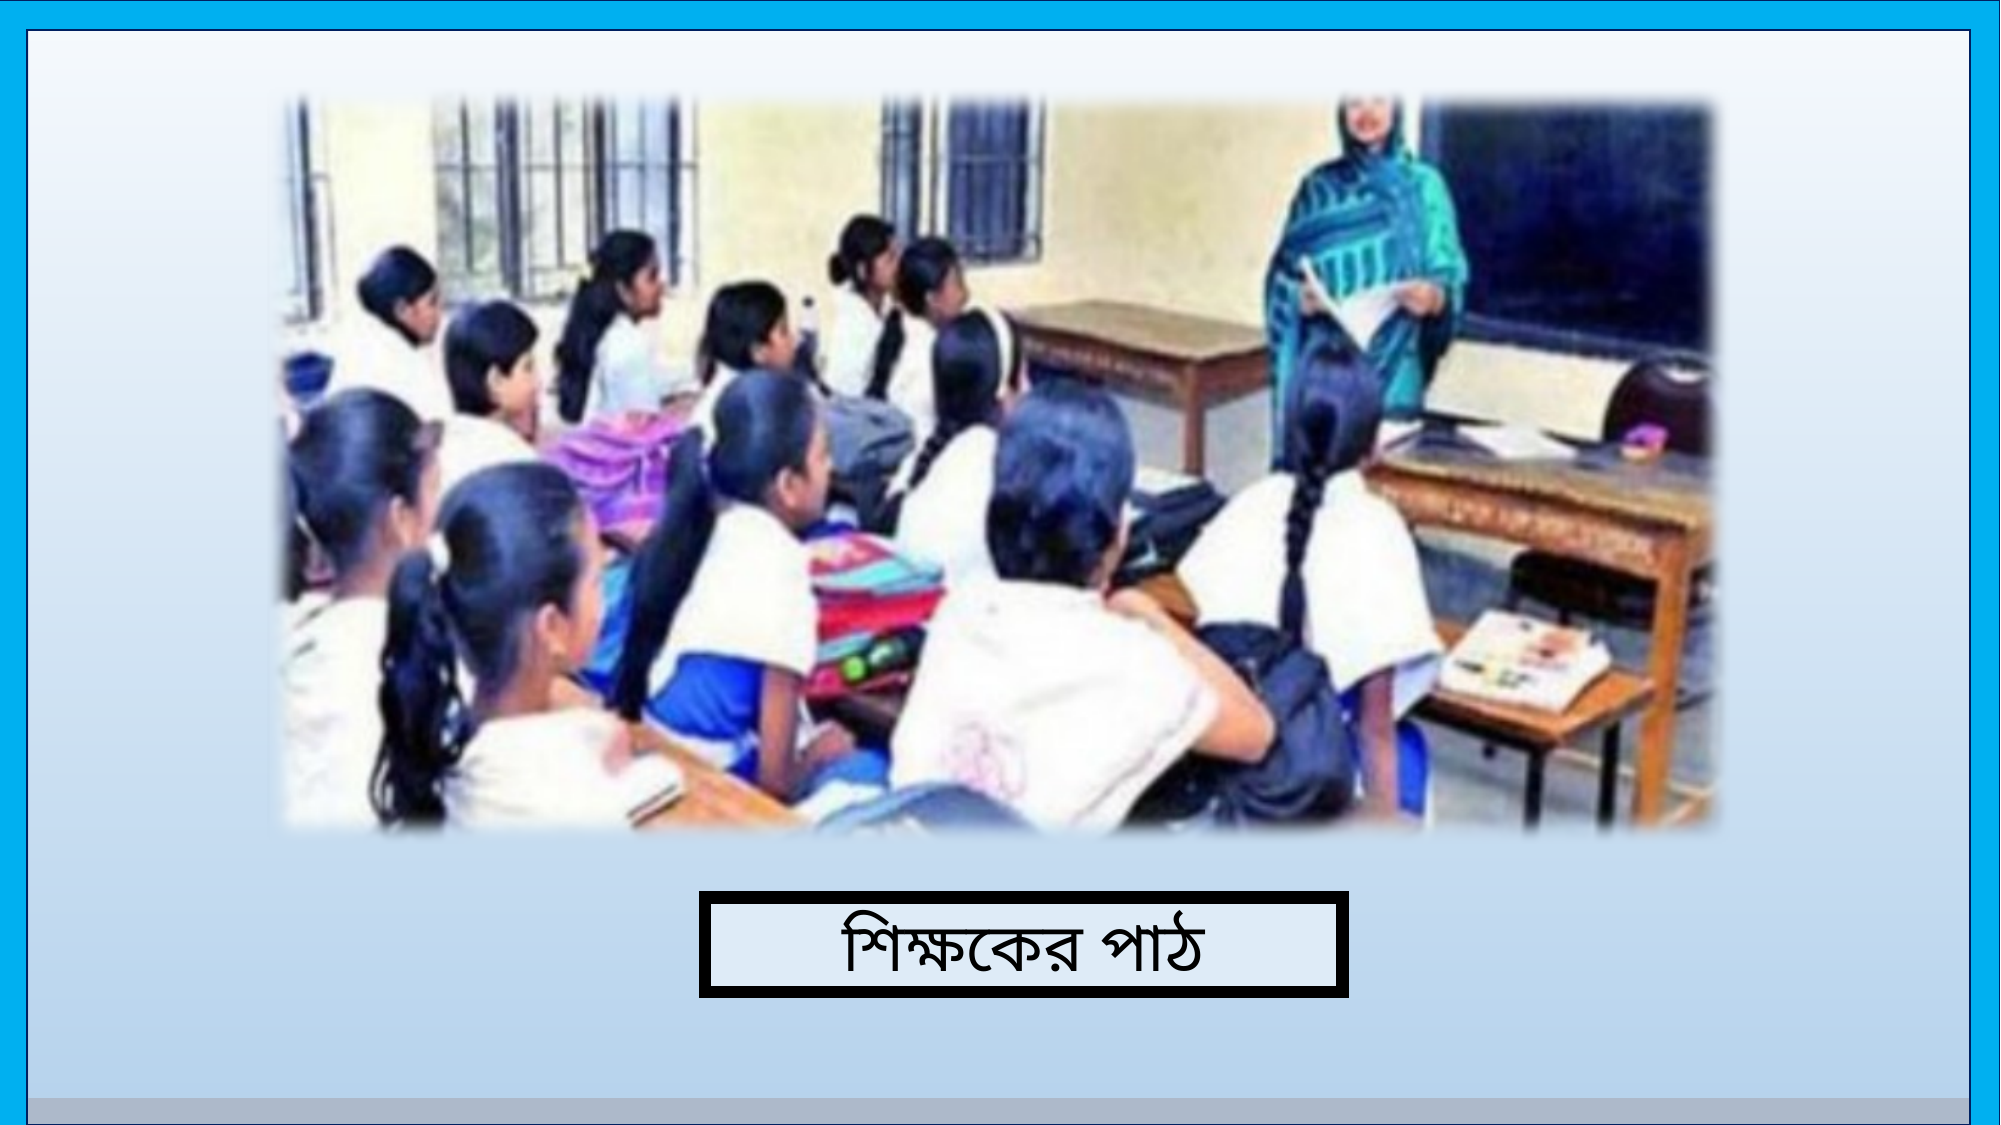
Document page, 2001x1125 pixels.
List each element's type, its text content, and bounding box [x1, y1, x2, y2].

text_box [28, 31, 1969, 1124]
picture [267, 87, 1730, 844]
text_box শিক্ষকের পাঠ [704, 896, 1343, 993]
text_box [0, 0, 2000, 1125]
